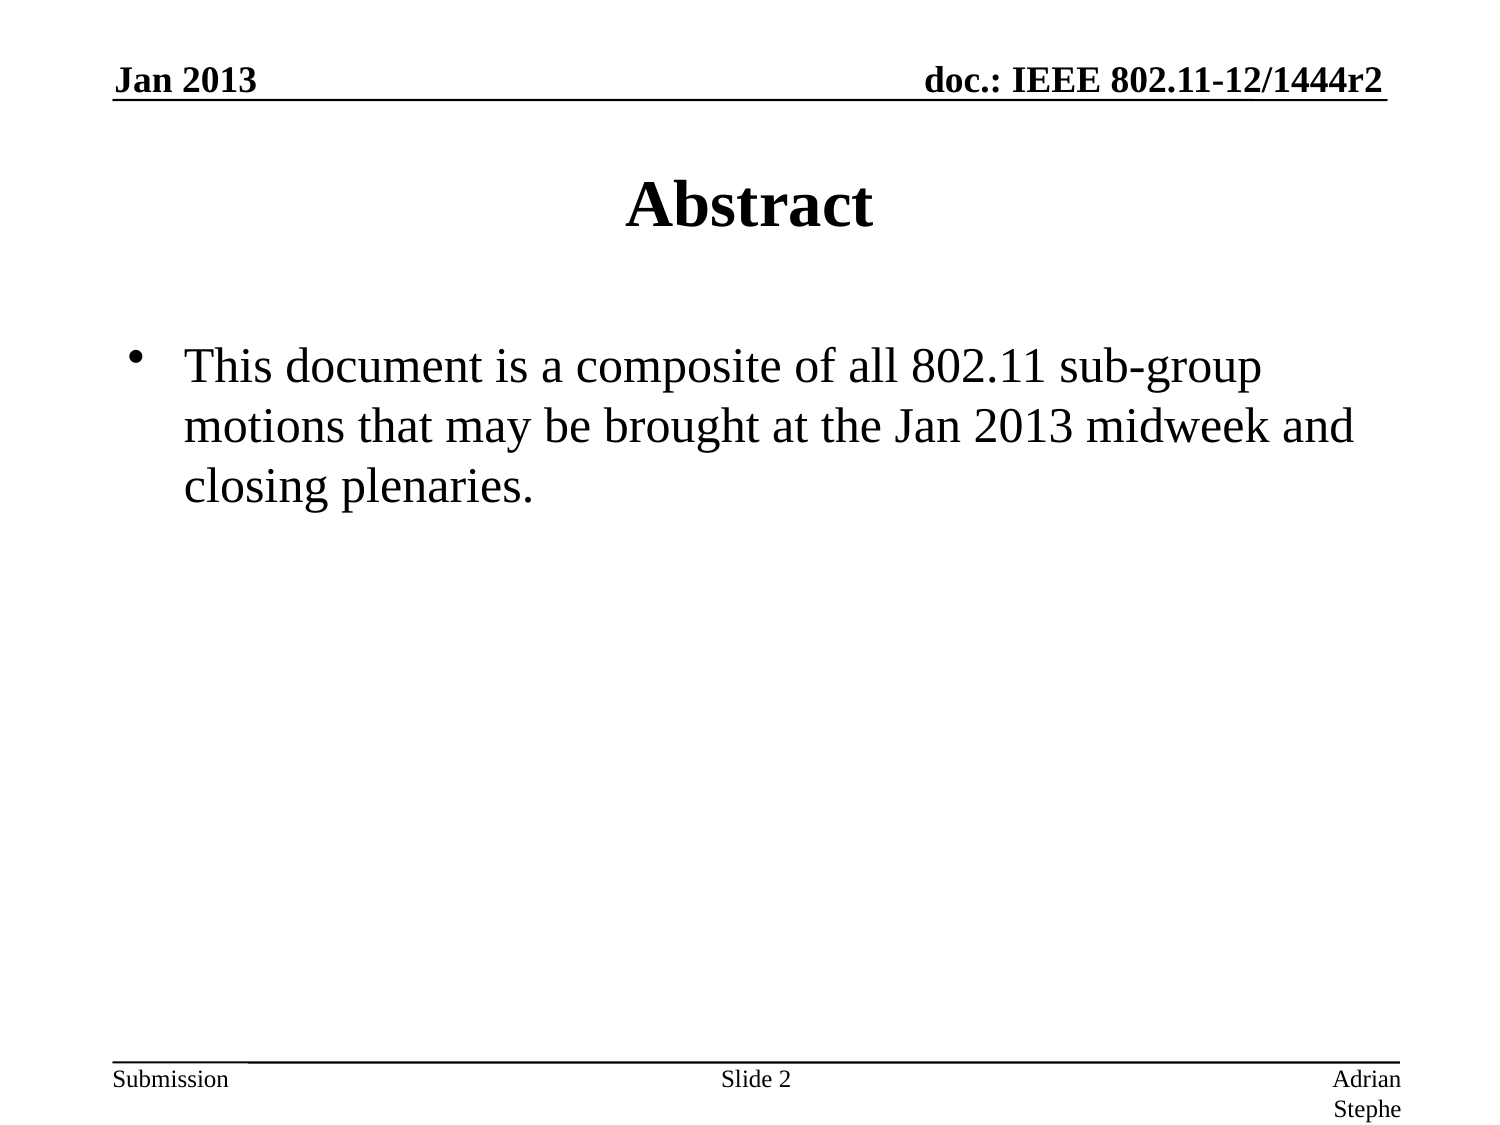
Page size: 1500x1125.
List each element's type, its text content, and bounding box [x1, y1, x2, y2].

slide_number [114, 54, 374, 101]
title Abstract [112, 112, 1388, 288]
list This document is a composite of all 802.11 sub-group motions that may be brought at the Jan 2013 midweek and closing plenaries. [112, 324, 1388, 1000]
footer Adrian Stephens, Intel Corporation [1324, 1061, 1402, 1093]
slide_number Slide 2 [712, 1061, 800, 1093]
